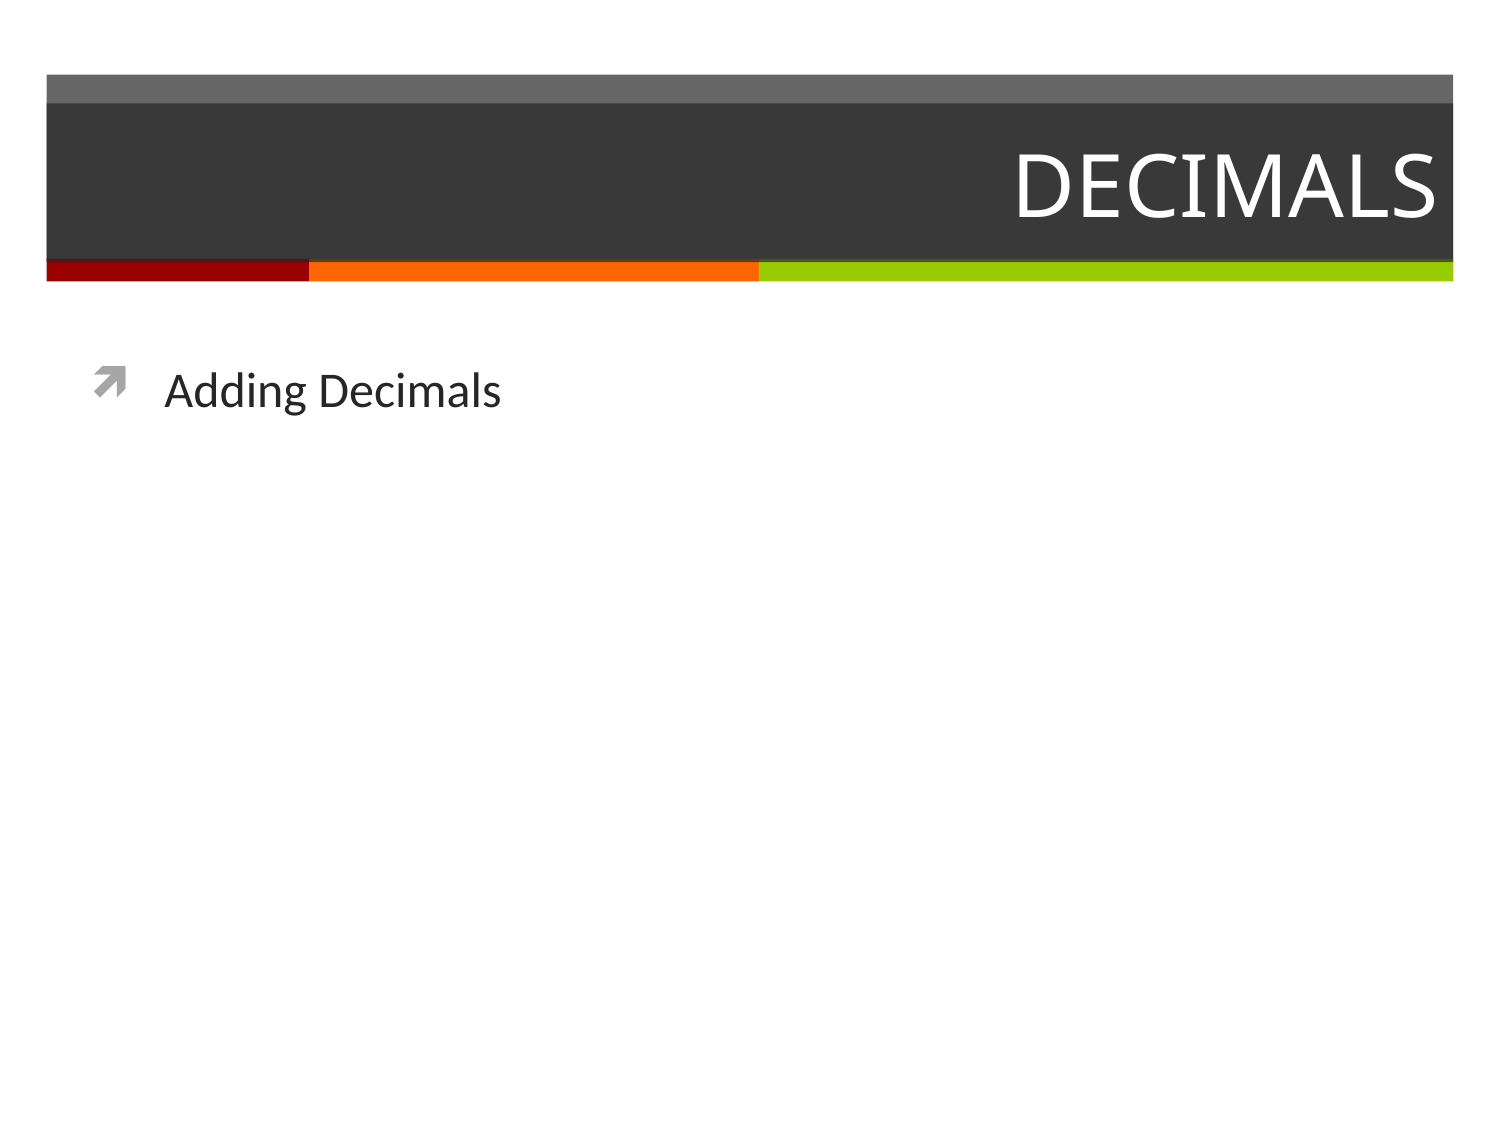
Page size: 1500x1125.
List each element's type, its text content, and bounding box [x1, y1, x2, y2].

title DECIMALS [46, 103, 1454, 263]
list Adding Decimals [74, 350, 1454, 1005]
